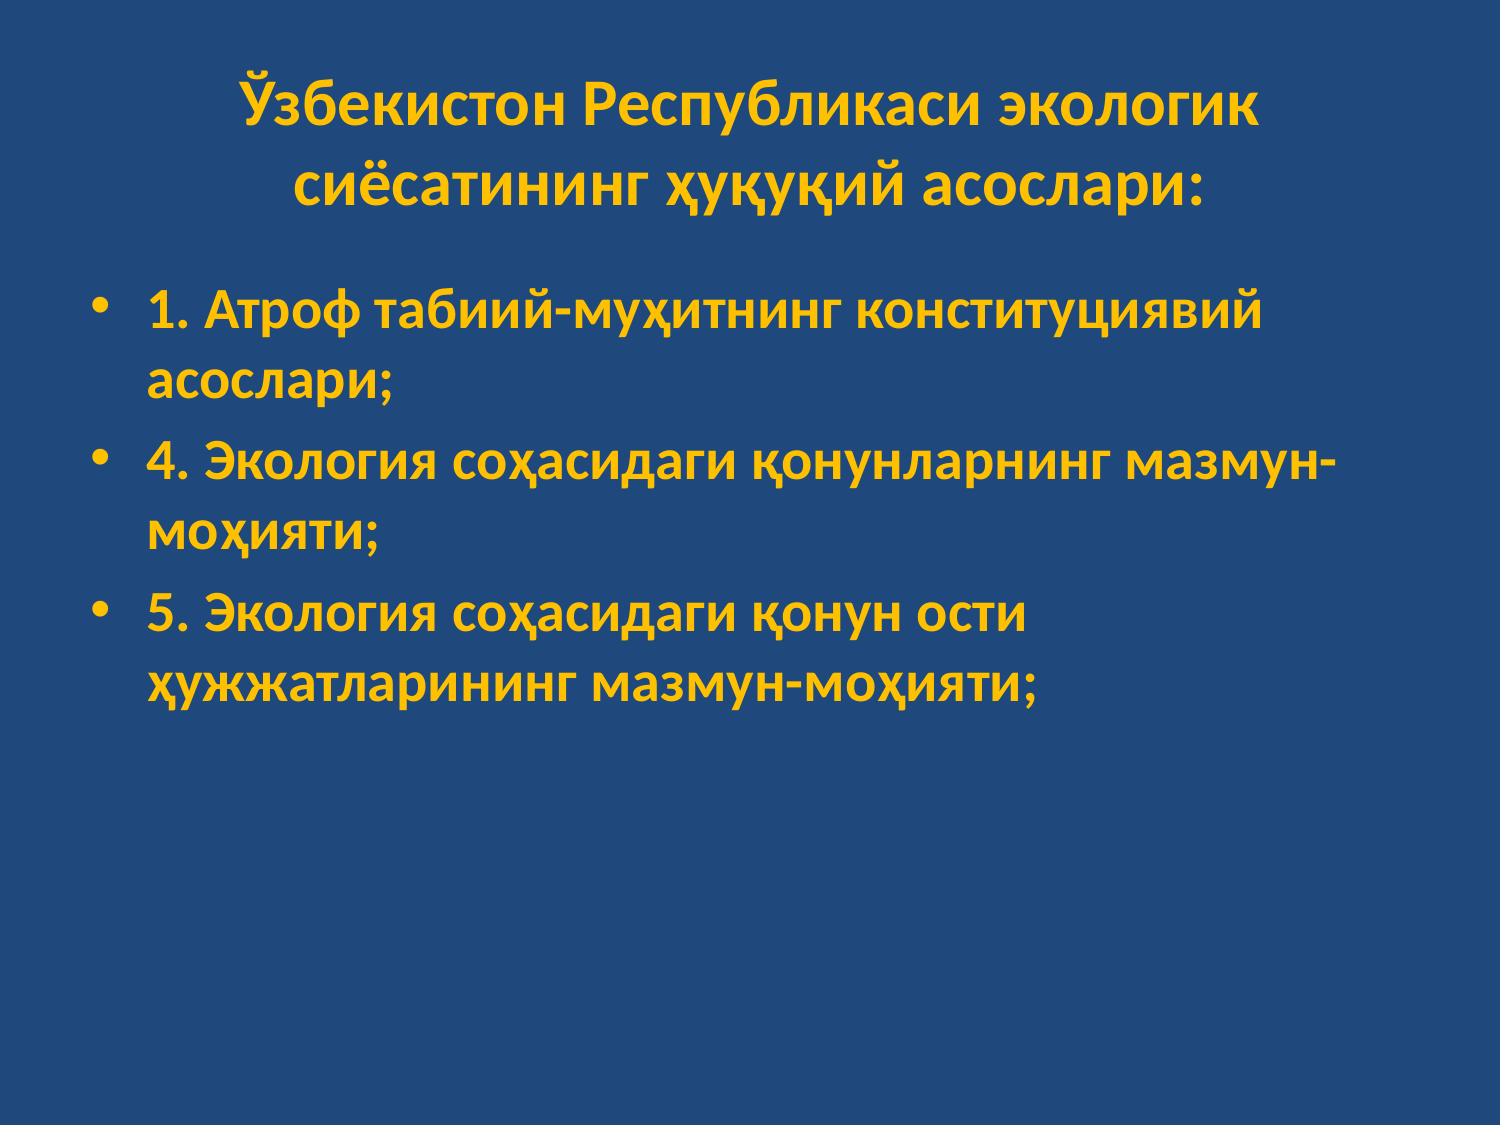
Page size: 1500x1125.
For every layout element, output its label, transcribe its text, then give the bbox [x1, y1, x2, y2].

title Ўзбекистон Республикаси экологик сиёсатининг ҳуқуқий асослари: [75, 45, 1425, 233]
list 1. Атроф табиий-муҳитнинг конституциявий асослари; 4. Экология соҳасидаги қонунларнинг мазмун-моҳияти; 5. Экология соҳасидаги қонун ости ҳужжатларининг мазмун-моҳияти; [75, 262, 1425, 1005]
